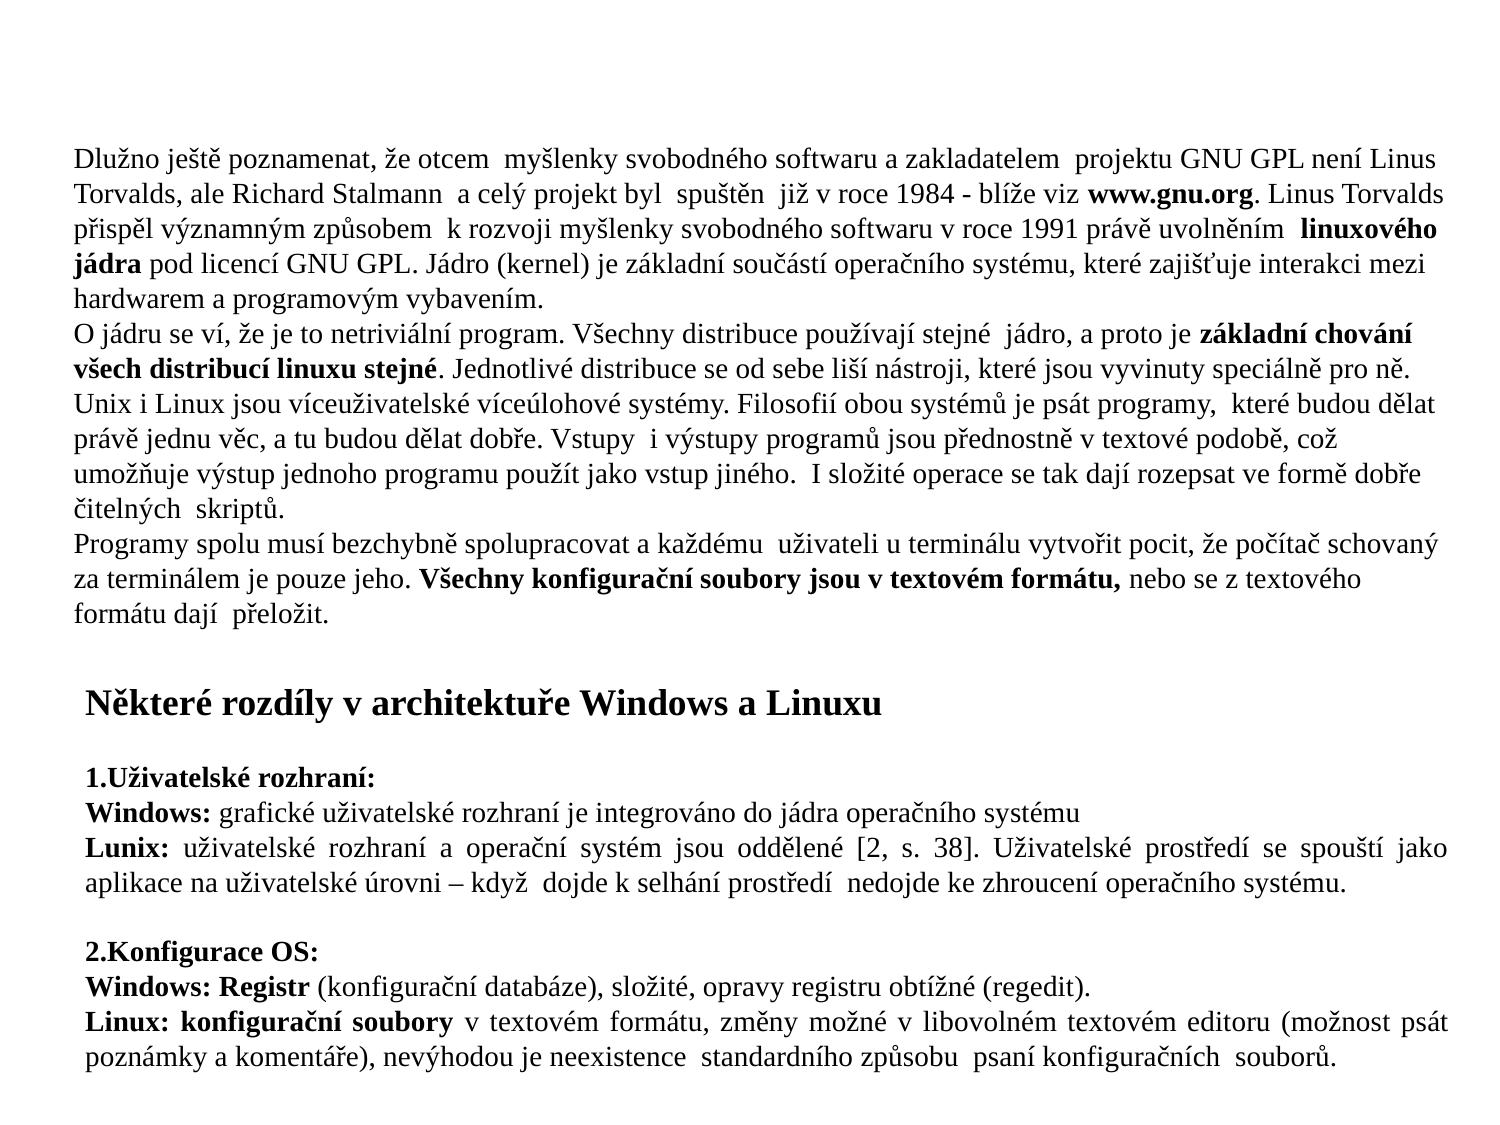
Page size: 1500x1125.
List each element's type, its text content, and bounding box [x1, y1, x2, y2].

text_box Dlužno ještě poznamenat, že otcem myšlenky svobodného softwaru a zakladatelem projektu GNU GPL není Linus Torvalds, ale Richard Stalmann a celý projekt byl spuštěn již v roce 1984 - blíže viz www.gnu.org. Linus Torvalds přispěl významným způsobem k rozvoji myšlenky svobodného softwaru v roce 1991 právě uvolněním linuxového jádra pod licencí GNU GPL. Jádro (kernel) je základní součástí operačního systému, které zajišťuje interakci mezi hardwarem a programovým vybavením. O jádru se ví, že je to netriviální program. Všechny distribuce používají stejné jádro, a proto je základní chování všech distribucí linuxu stejné. Jednotlivé distribuce se od sebe liší nástroji, které jsou vyvinuty speciálně pro ně. Unix i Linux jsou víceuživatelské víceúlohové systémy. Filosofií obou systémů je psát programy, které budou dělat právě jednu věc, a tu budou dělat dobře. Vstupy i výstupy programů jsou přednostně v textové podobě, což umožňuje výstup jednoho programu použít jako vstup jiného. I složité operace se tak dají rozepsat ve formě dobře čitelných skriptů. Programy spolu musí bezchybně spolupracovat a každému uživateli u terminálu vytvořit pocit, že počítač schovaný za terminálem je pouze jeho. Všechny konfigurační soubory jsou v textovém formátu, nebo se z textového formátu dají přeložit. [58, 131, 1465, 682]
text_box Některé rozdíly v architektuře Windows a Linuxu 1.Uživatelské rozhraní: Windows: grafické uživatelské rozhraní je integrováno do jádra operačního systému Lunix: uživatelské rozhraní a operační systém jsou oddělené [2, s. 38]. Uživatelské prostředí se spouští jako aplikace na uživatelské úrovni – když dojde k selhání prostředí nedojde ke zhroucení operačního systému. 2.Konfigurace OS: Windows: Registr (konfigurační databáze), složité, opravy registru obtížné (regedit). Linux: konfigurační soubory v textovém formátu, změny možné v libovolném textovém editoru (možnost psát poznámky a komentáře), nevýhodou je neexistence standardního způsobu psaní konfiguračních souborů. [70, 670, 1465, 1125]
